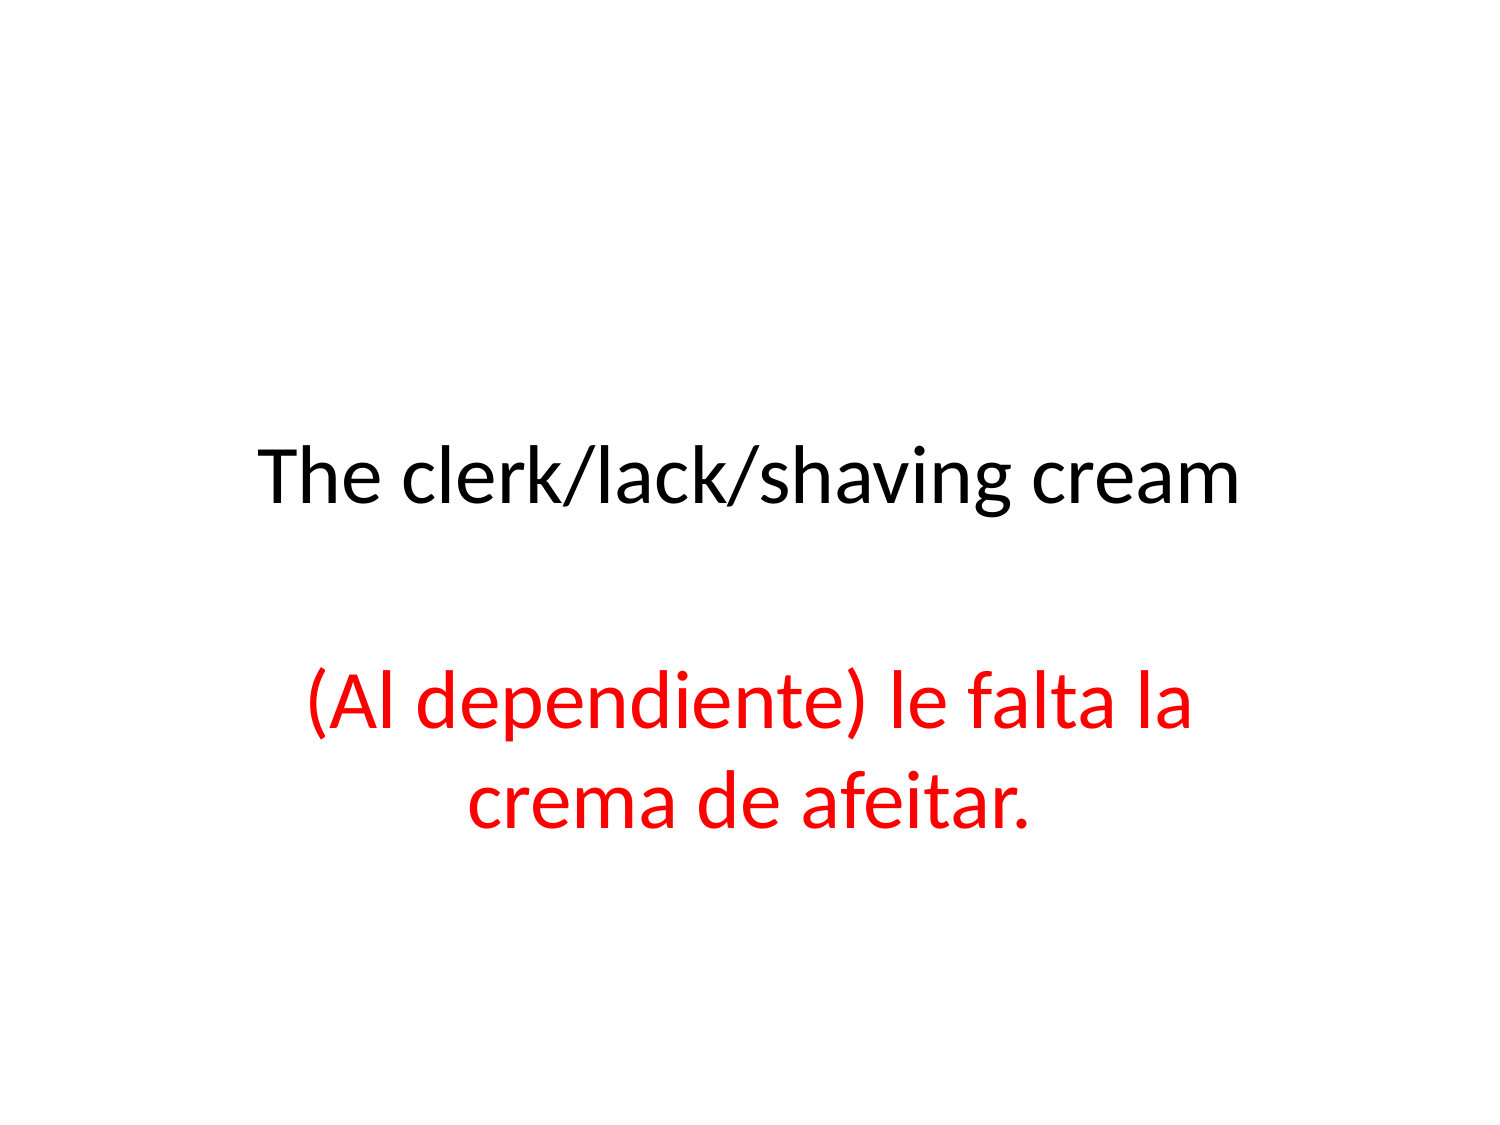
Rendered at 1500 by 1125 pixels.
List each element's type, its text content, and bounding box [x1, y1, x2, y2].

subtitle (Al dependiente) le falta la crema de afeitar. [225, 637, 1275, 925]
title The clerk/lack/shaving cream [112, 349, 1388, 591]
